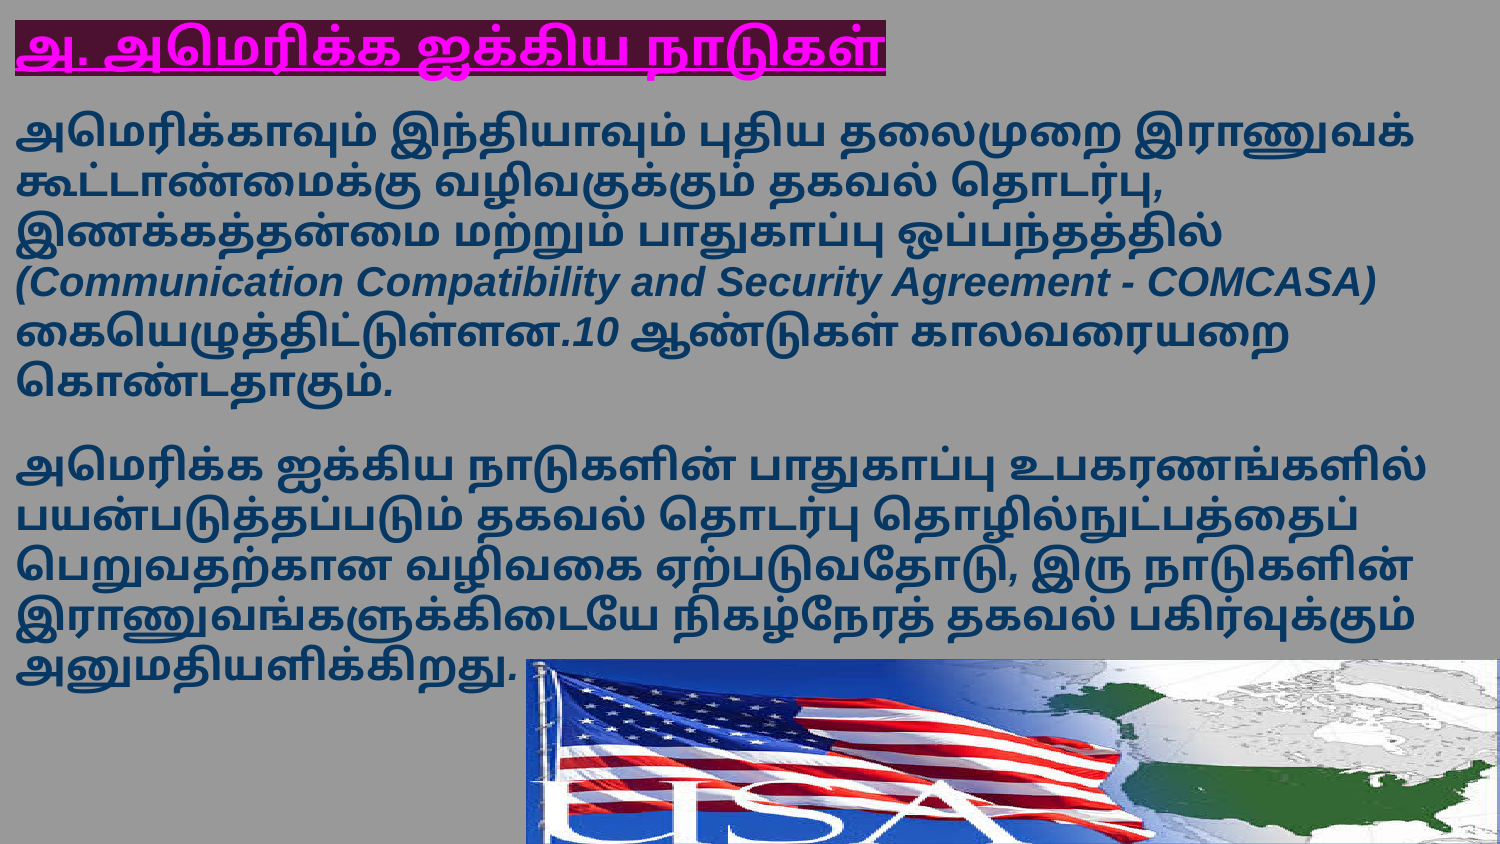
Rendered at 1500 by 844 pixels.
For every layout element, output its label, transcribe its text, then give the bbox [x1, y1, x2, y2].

picture [525, 658, 1500, 844]
text_box அமெரிக்க ஐக்கிய நாடுகளின் பாதுகாப்பு உபகரணங்களில் பயன்படுத்தப்படும் தகவல் தொடர்பு தொழில்நுட்பத்தைப் பெறுவதற்கான வழிவகை ஏற்படுவதோடு, இரு நாடுகளின் இராணுவங்களுக்கிடையே நிகழ்நேரத் தகவல் பகிர்வுக்கும் அனுமதியளிக்கிறது. [0, 423, 1500, 704]
text_box அ. அமெரிக்க ஐக்கிய நாடுகள் [0, 0, 1087, 90]
text_box அமெரிக்காவும் இந்தியாவும் புதிய தலைமுறை இராணுவக் கூட்டாண்மைக்கு வழிவகுக்கும் தகவல் தொடர்பு, இணக்கத்தன்மை மற்றும் பாதுகாப்பு ஒப்பந்தத்தில் (Communication Compatibility and Security Agreement - COMCASA) கையெழுத்திட்டுள்ளன.10 ஆண்டுகள் காலவரையறை கொண்டதாகும். [0, 90, 1500, 421]
